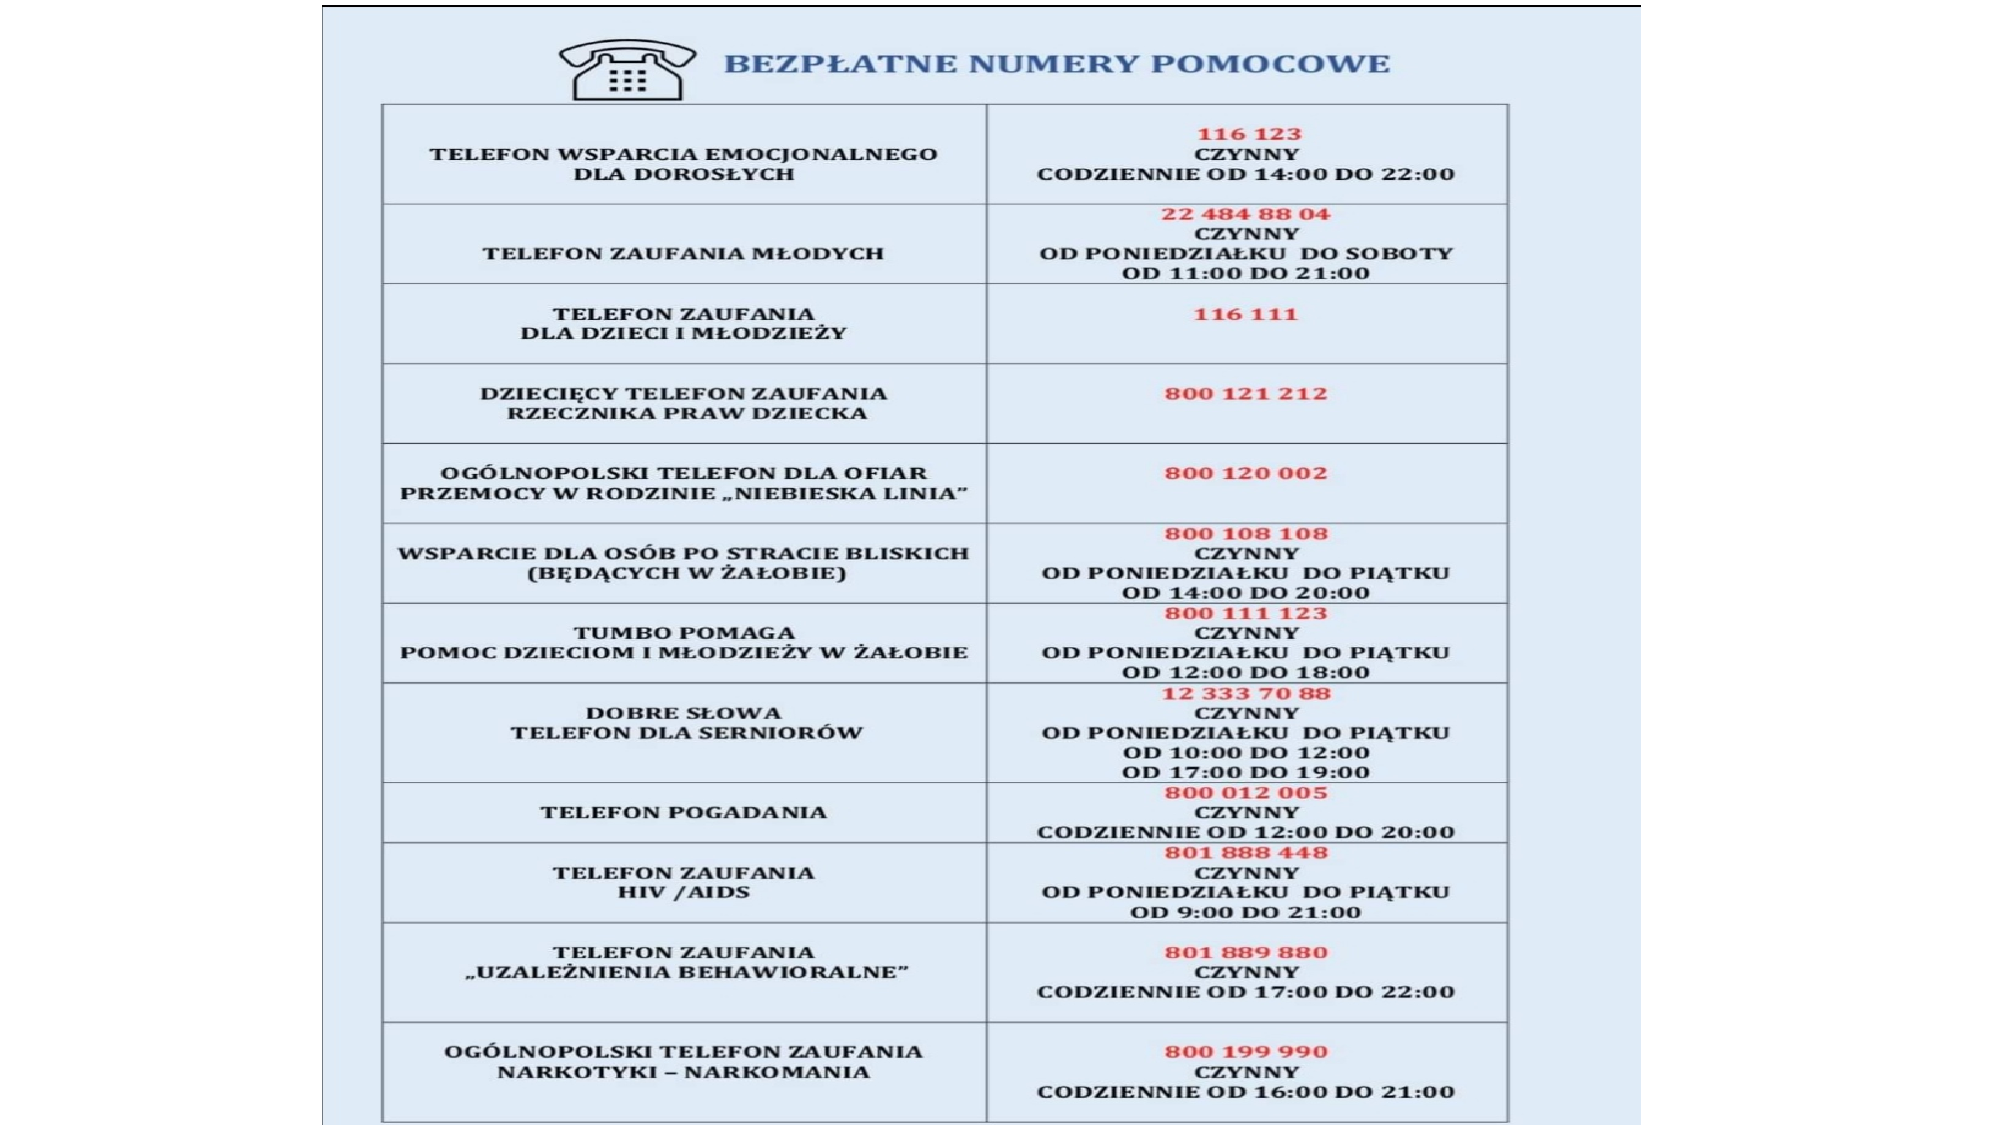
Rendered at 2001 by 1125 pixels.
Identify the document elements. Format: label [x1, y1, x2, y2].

list [322, 5, 1641, 1125]
